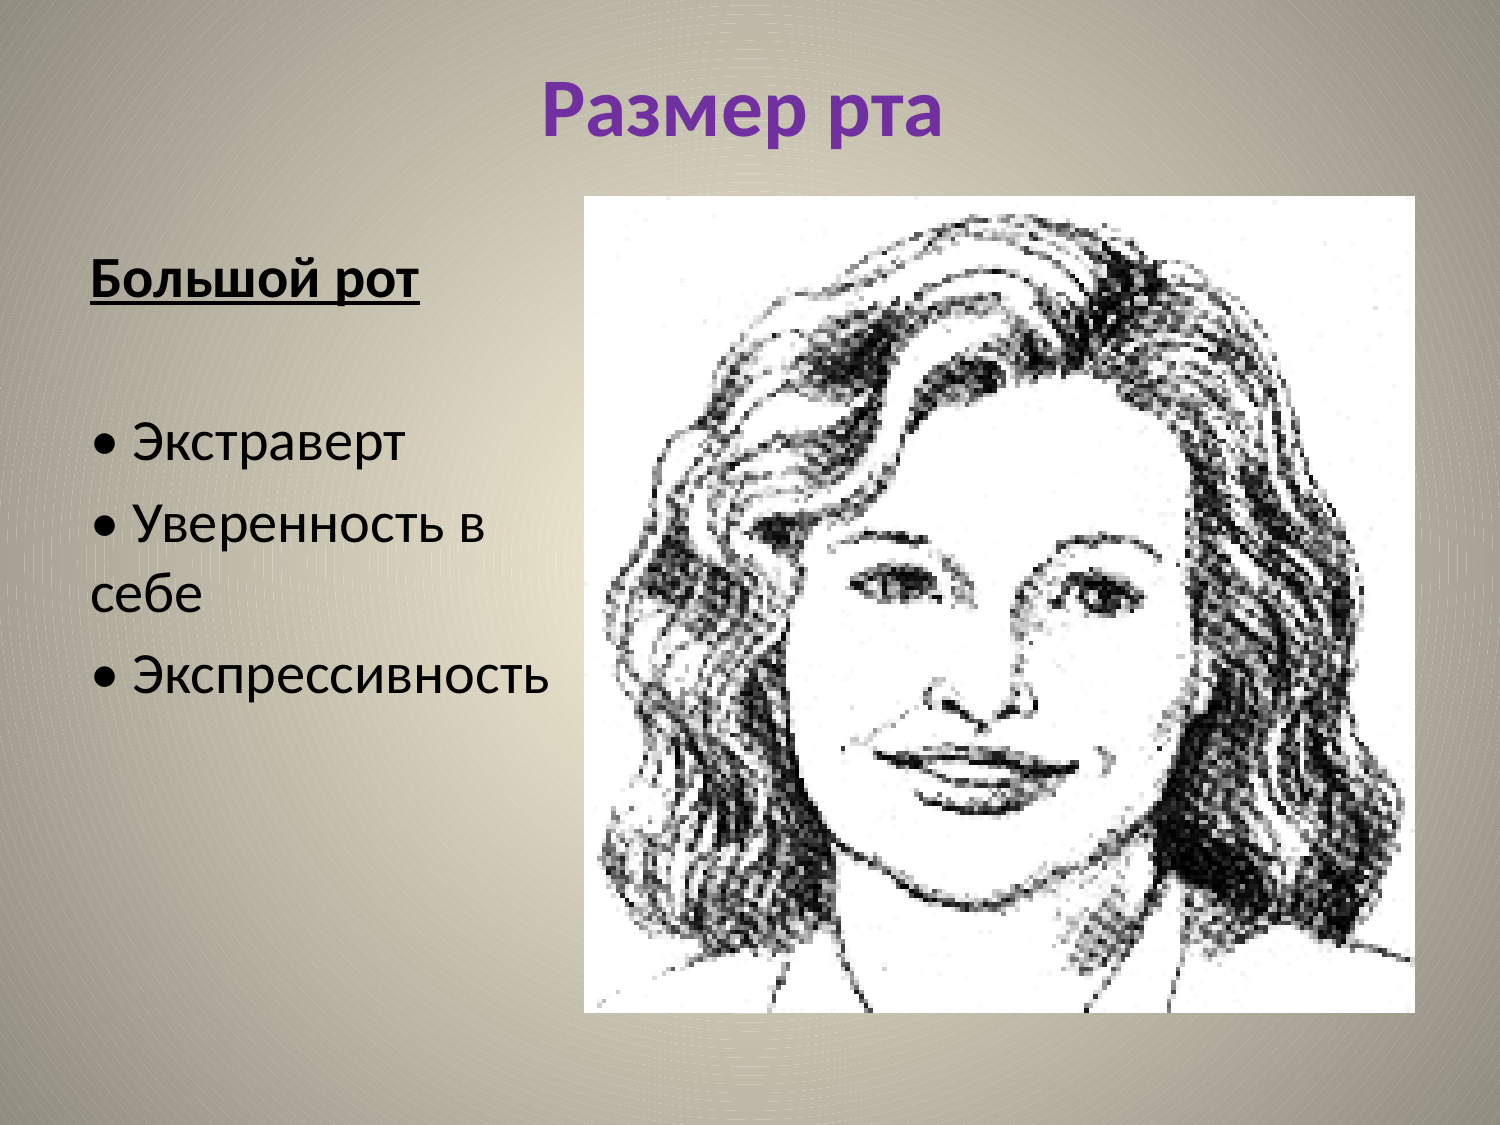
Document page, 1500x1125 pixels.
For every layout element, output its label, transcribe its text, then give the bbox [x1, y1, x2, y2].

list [584, 195, 1415, 1013]
list Большой рот • Экстраверт • Уверенность в себе • Экспрессивность [75, 231, 569, 1005]
title Размер рта [75, 44, 1412, 161]
